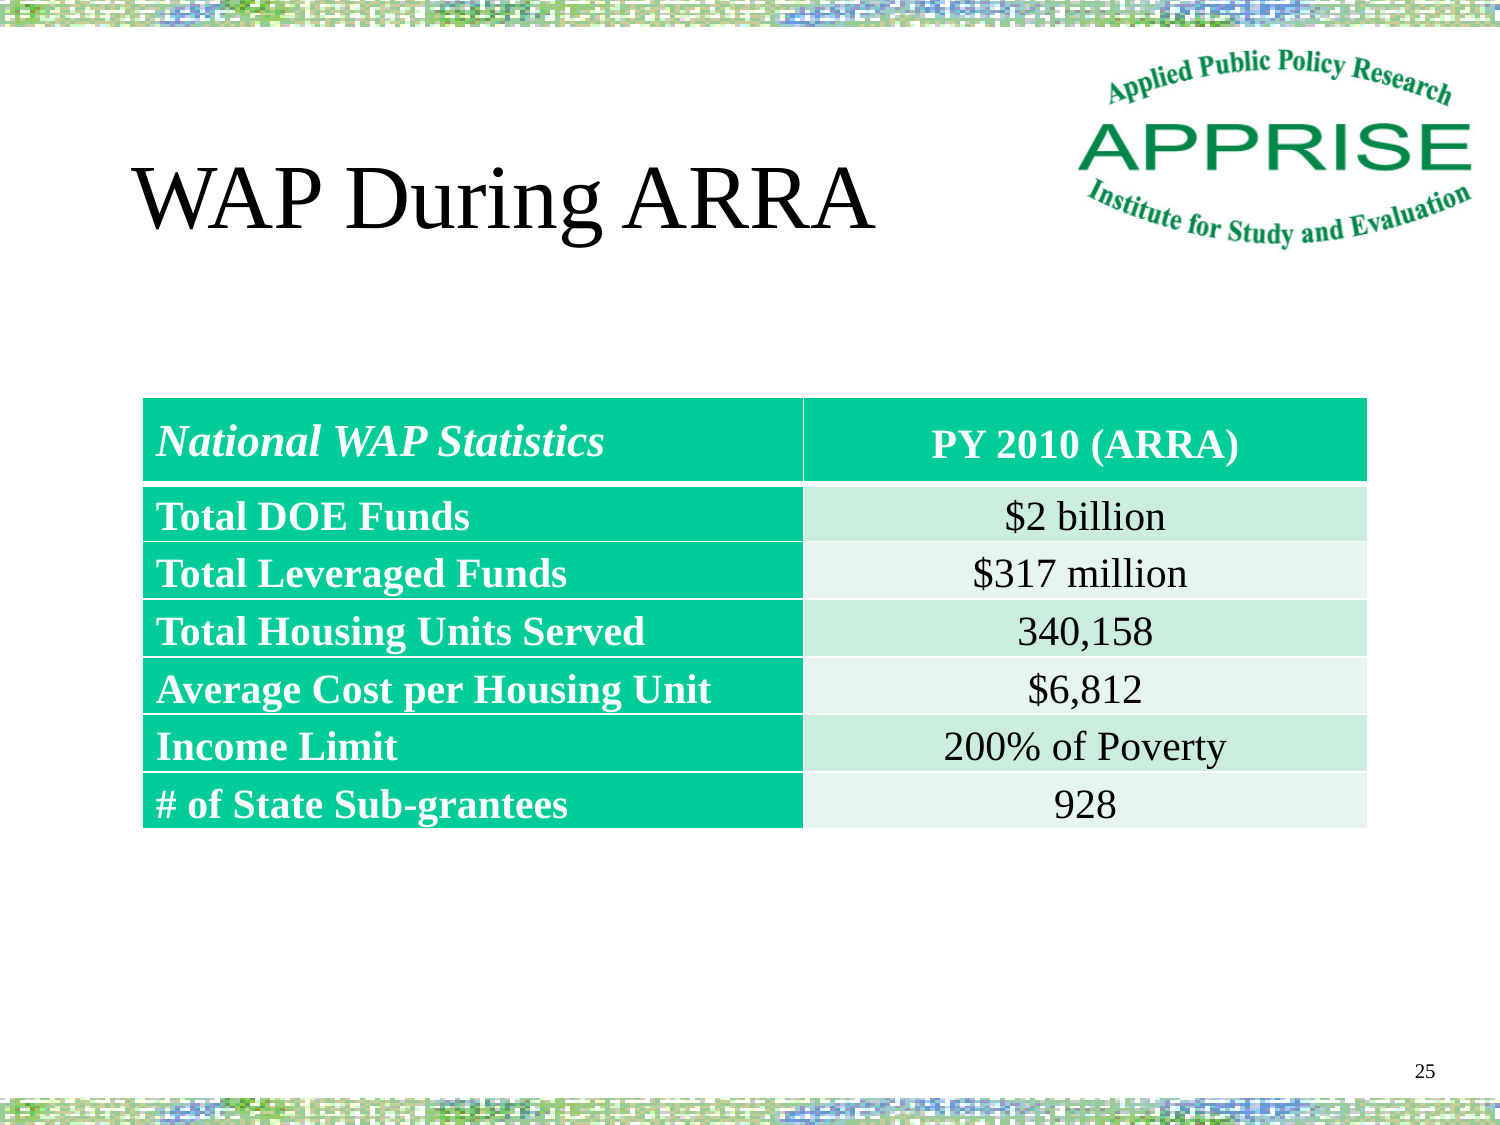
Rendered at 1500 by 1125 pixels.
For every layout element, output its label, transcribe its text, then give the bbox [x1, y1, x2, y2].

text_box 25 [1399, 1050, 1463, 1090]
table_header National WAP Statistics [143, 398, 803, 481]
table_cell Total Leveraged Funds [143, 542, 803, 598]
table_cell $2 billion [804, 487, 1367, 541]
table_cell $6,812 [804, 658, 1367, 713]
table_cell 340,158 [804, 600, 1367, 656]
table_cell Total Housing Units Served [143, 600, 803, 656]
picture [0, 0, 1500, 276]
table_cell Average Cost per Housing Unit [143, 658, 803, 713]
table_cell Total DOE Funds [143, 487, 803, 541]
title WAP During ARRA [25, 59, 984, 325]
table_cell 928 [804, 773, 1367, 828]
table_header PY 2010 (ARRA) [804, 398, 1367, 481]
picture [0, 1098, 1500, 1125]
table_cell Income Limit [143, 715, 803, 771]
table_cell $317 million [804, 542, 1367, 598]
table_cell # of State Sub-grantees [143, 773, 803, 828]
table_cell 200% of Poverty [804, 715, 1367, 771]
